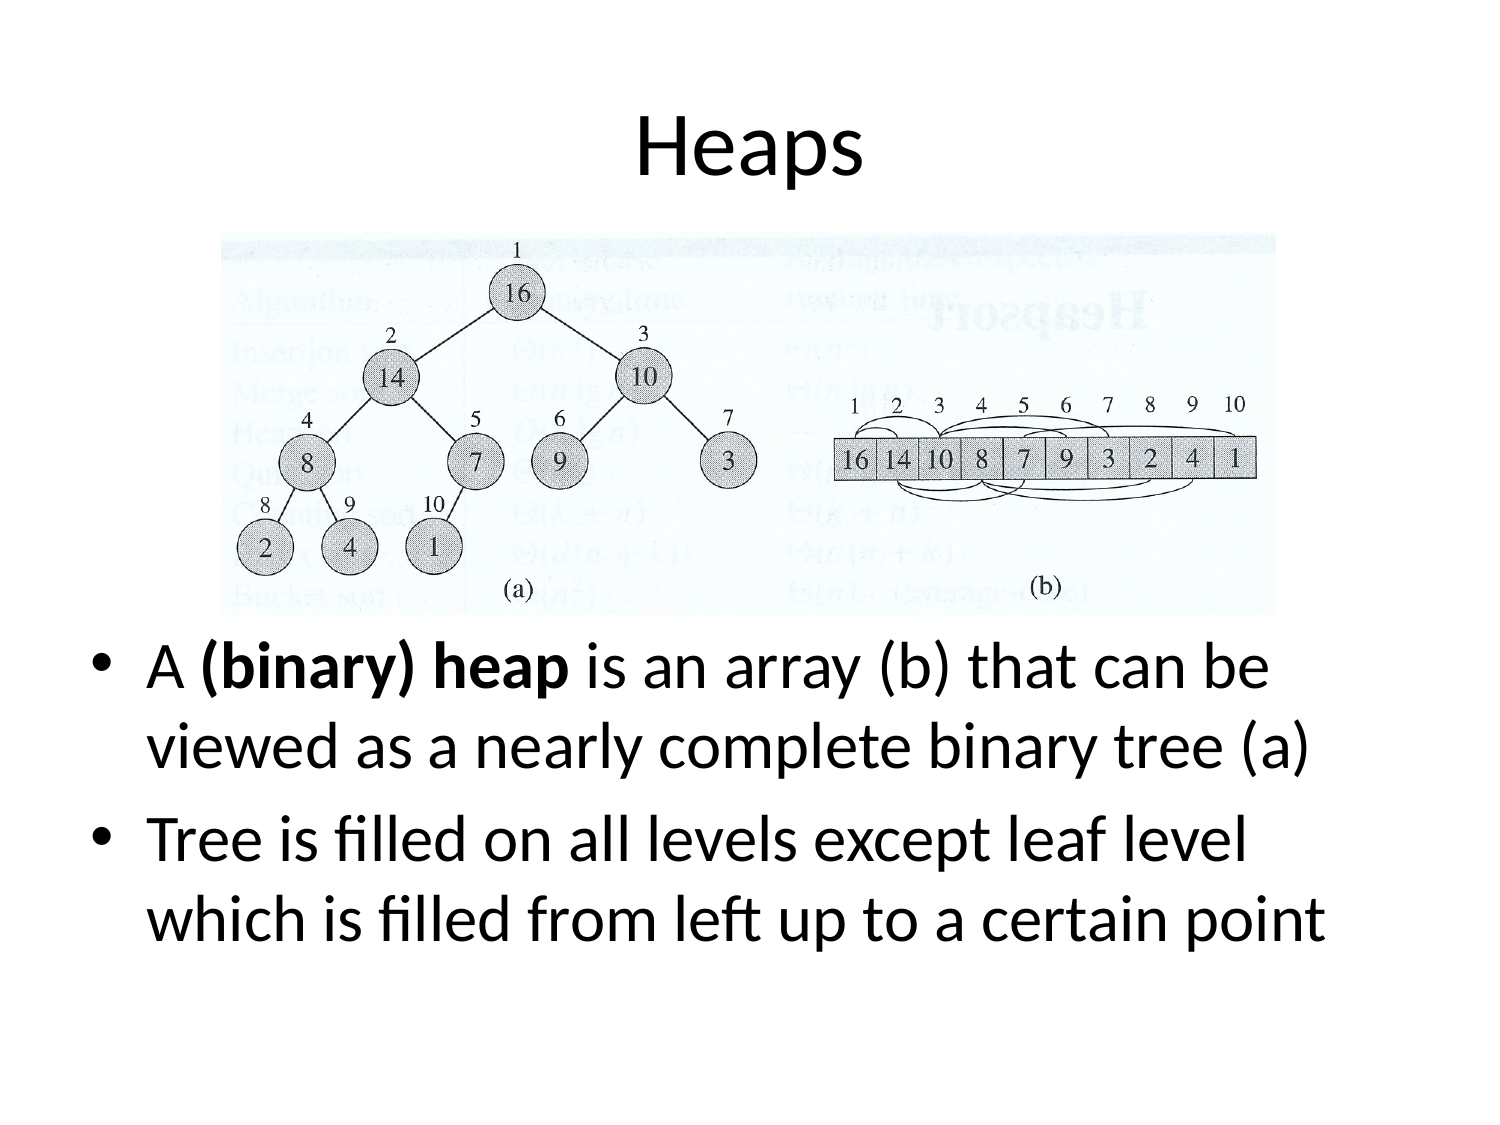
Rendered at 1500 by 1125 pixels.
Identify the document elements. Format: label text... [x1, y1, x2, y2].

title Heaps [75, 45, 1425, 233]
list A (binary) heap is an array (b) that can be viewed as a nearly complete binary tree (a) Tree is filled on all levels except leaf level which is filled from left up to a certain point [75, 614, 1425, 1088]
picture [220, 232, 1276, 615]
